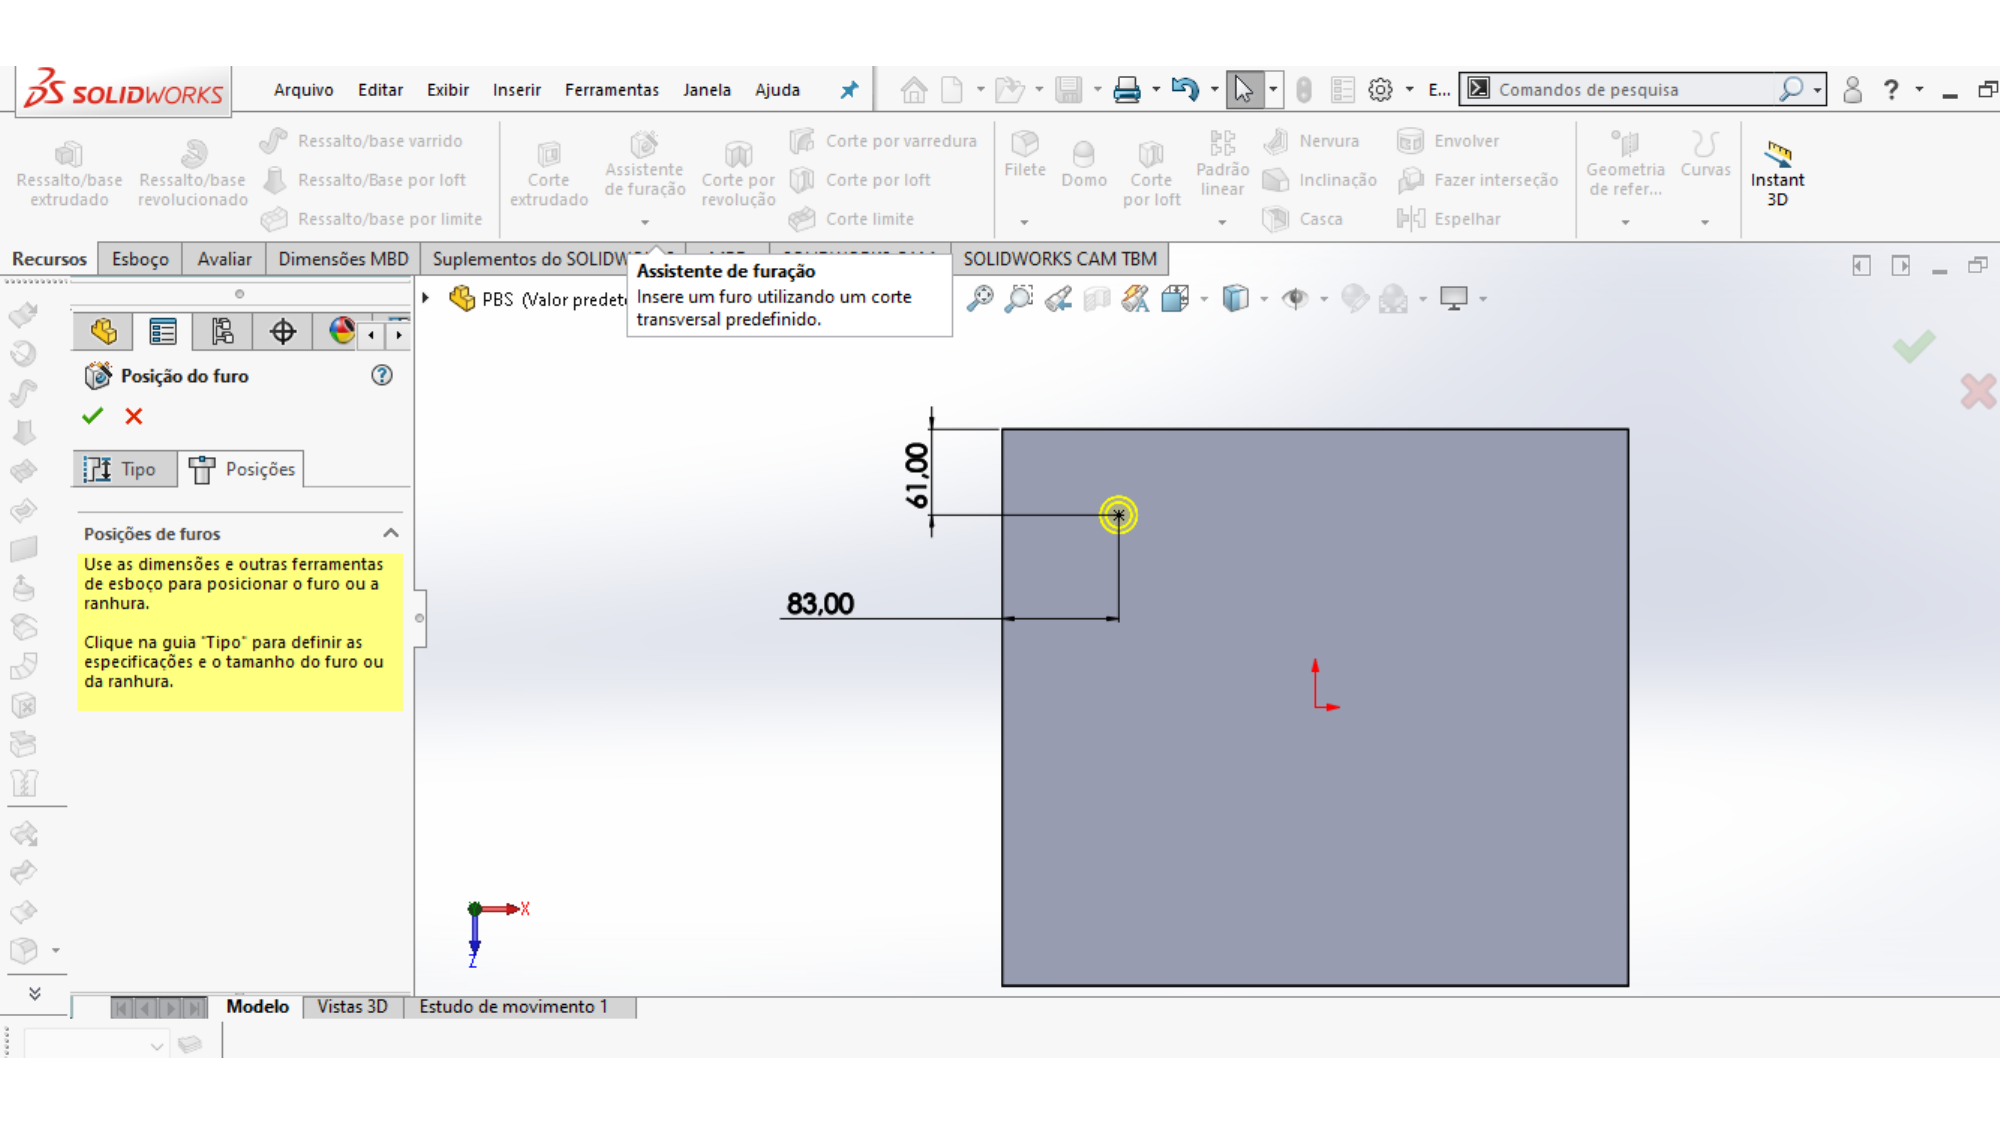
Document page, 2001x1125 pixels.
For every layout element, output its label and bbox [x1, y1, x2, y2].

picture [0, 66, 2000, 1058]
